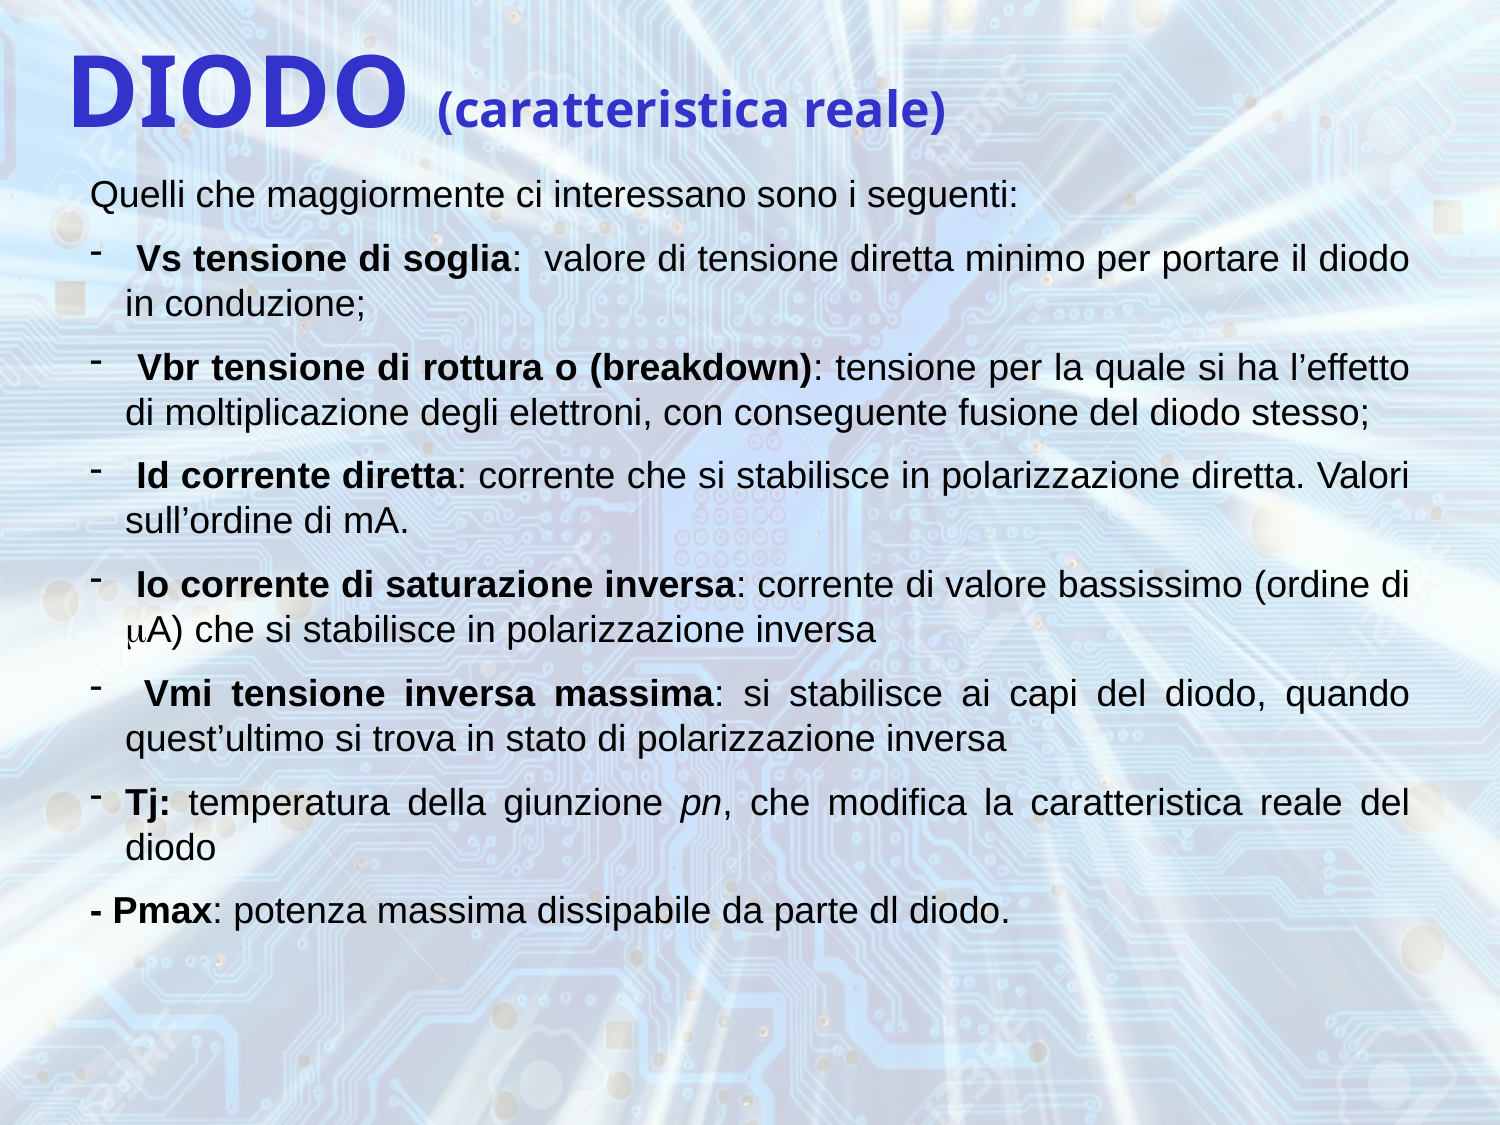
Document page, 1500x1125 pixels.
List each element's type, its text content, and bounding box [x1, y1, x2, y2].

title DIODO (caratteristica reale) [49, 37, 1326, 138]
text_box Quelli che maggiormente ci interessano sono i seguenti: Vs tensione di soglia: valore di tensione diretta minimo per portare il diodo in conduzione; Vbr tensione di rottura o (breakdown): tensione per la quale si ha l’effetto di moltiplicazione degli elettroni, con conseguente fusione del diodo stesso; Id corrente diretta: corrente che si stabilisce in polarizzazione diretta. Valori sull’ordine di mA. Io corrente di saturazione inversa: corrente di valore bassissimo (ordine di A) che si stabilisce in polarizzazione inversa Vmi tensione inversa massima: si stabilisce ai capi del diodo, quando quest’ultimo si trova in stato di polarizzazione inversa Tj: temperatura della giunzione pn, che modifica la caratteristica reale del diodo - Pmax: potenza massima dissipabile da parte dl diodo. [74, 162, 1425, 939]
